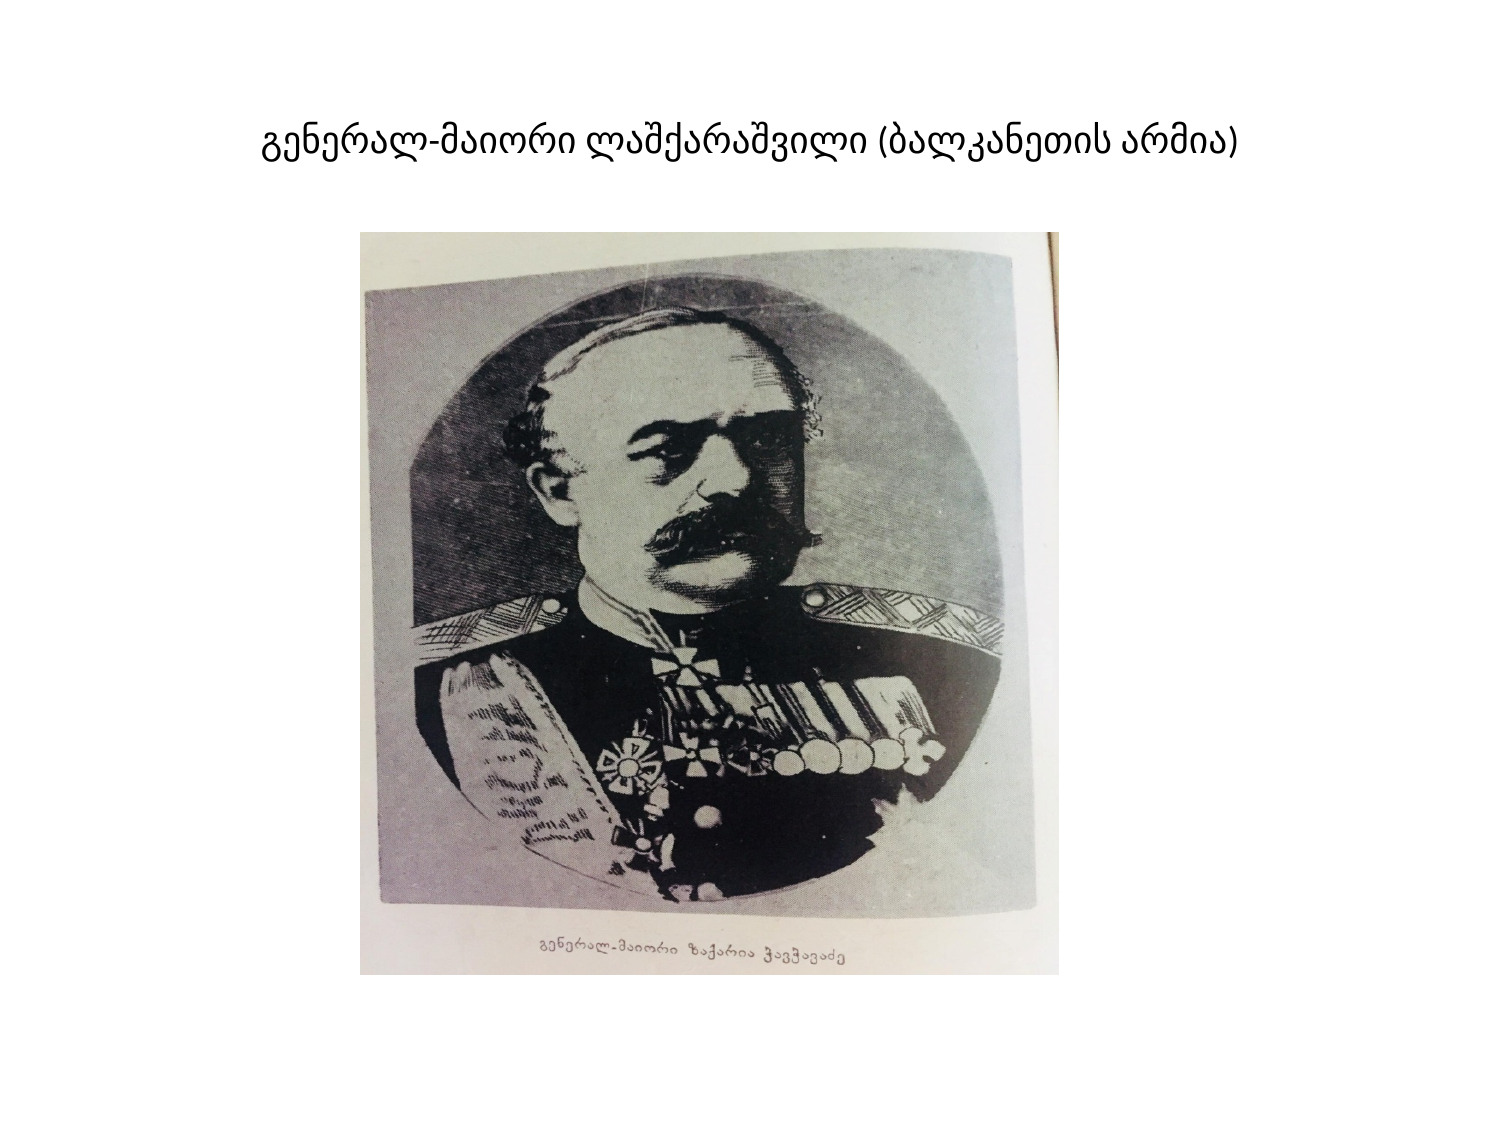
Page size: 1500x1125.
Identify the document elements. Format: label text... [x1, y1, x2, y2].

title გენერალ-მაიორი ლაშქარაშვილი (ბალკანეთის არმია) [75, 45, 1425, 233]
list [359, 232, 1059, 976]
